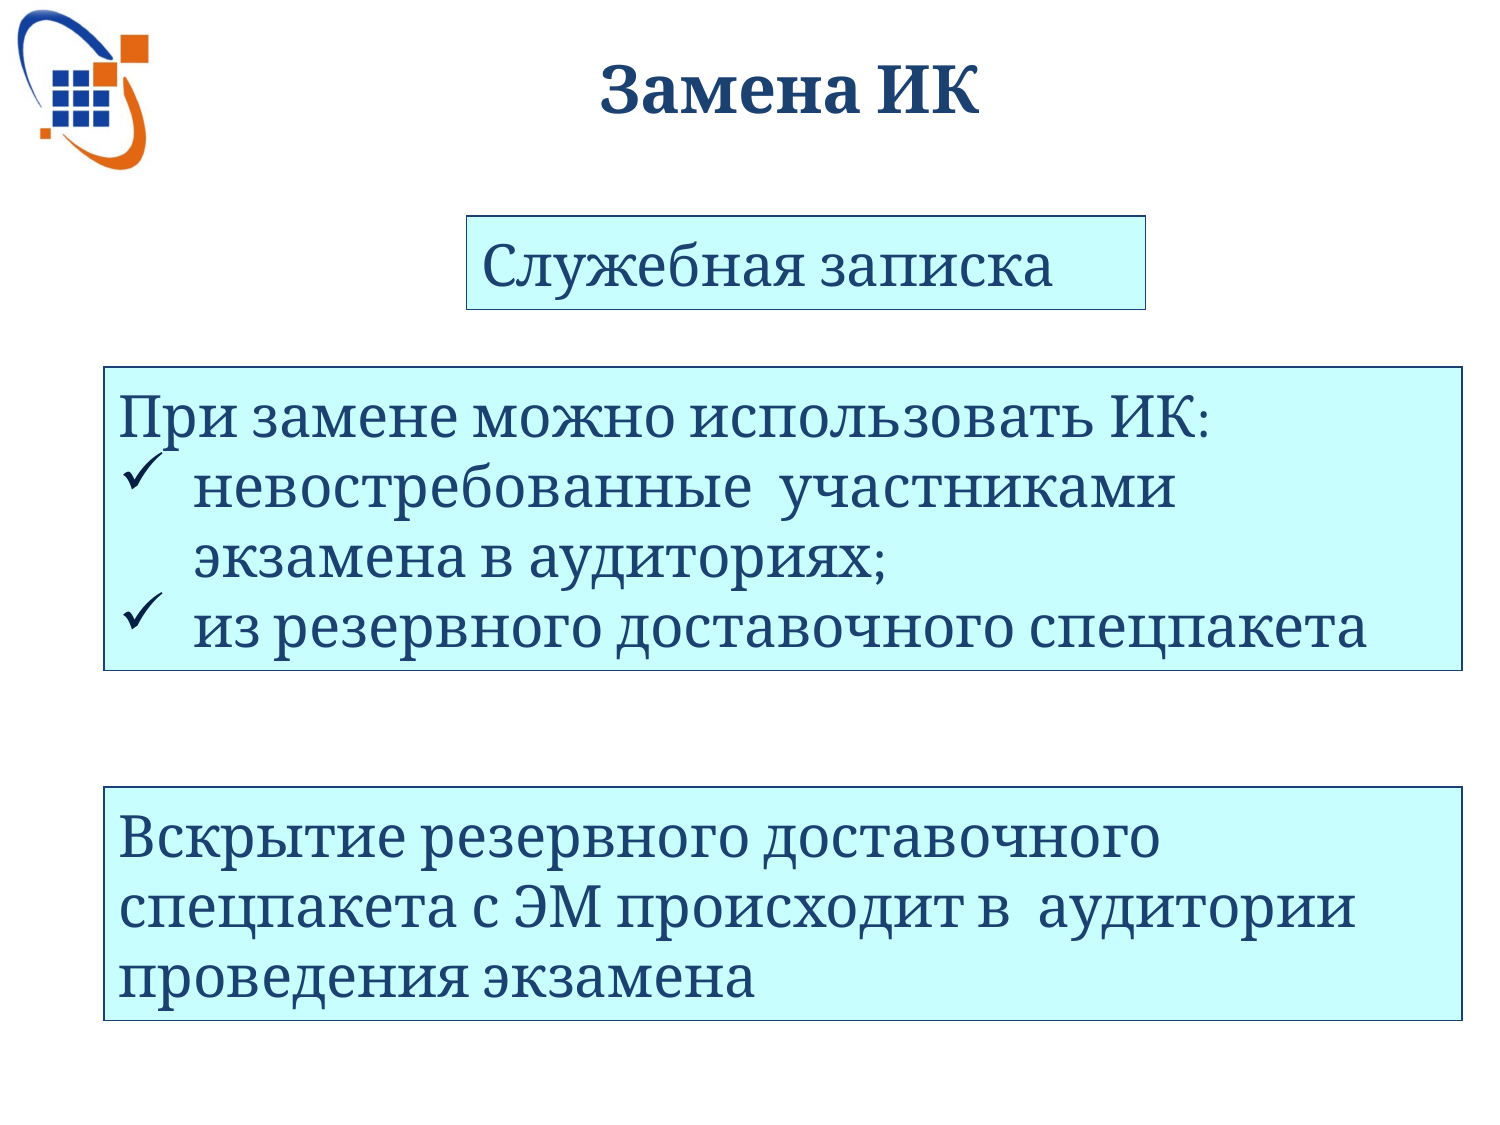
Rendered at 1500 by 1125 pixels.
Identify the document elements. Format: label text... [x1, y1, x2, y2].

text_box Вскрытие резервного доставочного спецпакета с ЭМ происходит в аудитории проведения экзамена [103, 786, 1463, 1021]
text_box Замена ИК [97, 23, 1482, 151]
text_box При замене можно использовать ИК: невостребованные участниками экзамена в аудиториях; из резервного доставочного спецпакета [103, 367, 1463, 671]
picture [17, 16, 159, 173]
text_box Служебная записка [466, 216, 1146, 310]
